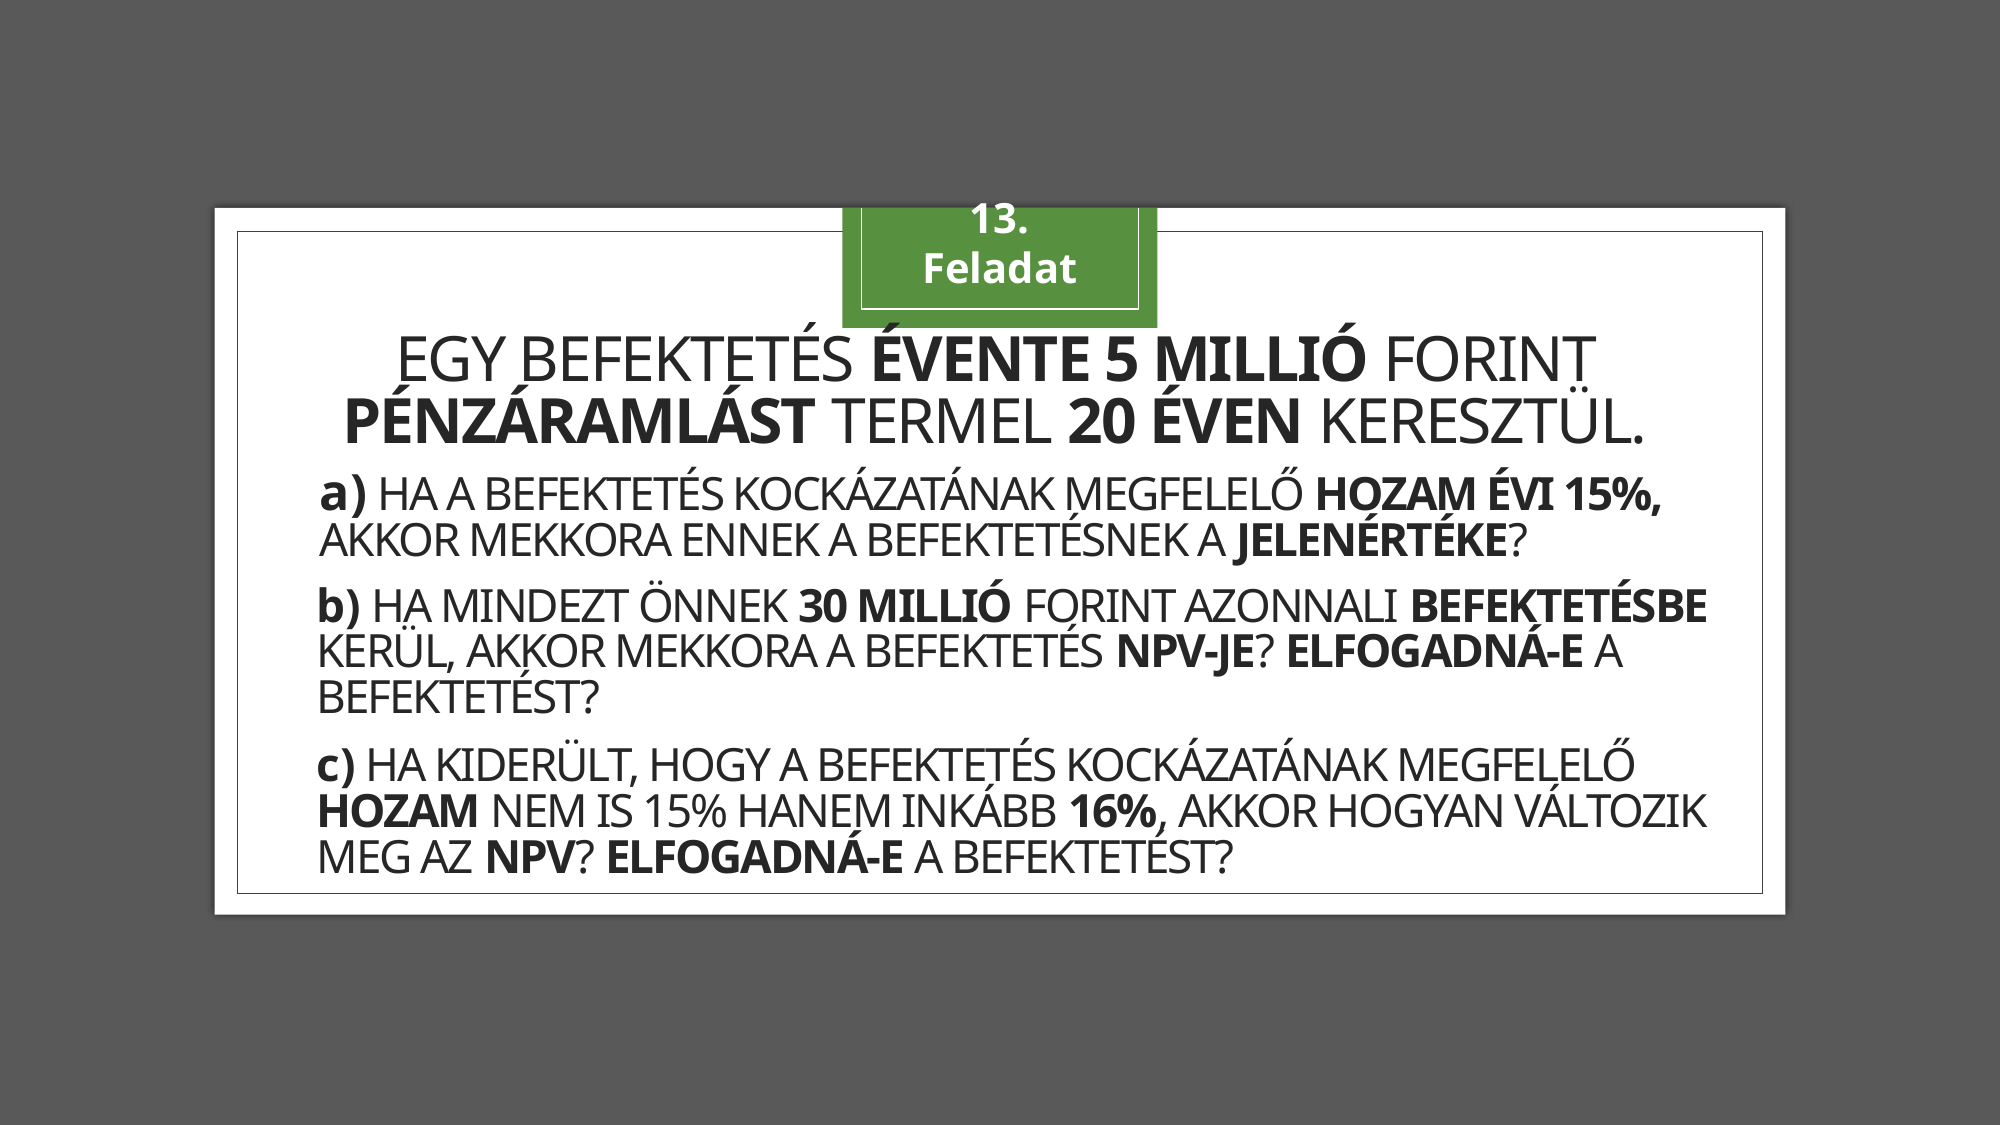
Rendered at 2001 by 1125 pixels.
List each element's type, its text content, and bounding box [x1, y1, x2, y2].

text_box a) Ha a befektetés kockázatának megfelelő hozam évi 15%, akkor mekkora ennek a befektetésnek a jelenértéke? [304, 467, 1826, 628]
slide_number 13. Feladat [872, 220, 1128, 300]
text_box b) Ha mindezt önnek 30 millió forint azonnali befektetésbe kerül, akkor mekkora a befektetés NPV-je? Elfogadná-e a befektetést? [301, 582, 1756, 691]
text_box c) Ha kiderült, hogy a befektetés kockázatának megfelelő hozam nem is 15% hanem inkább 16%, akkor hogyan változik meg az NPV? Elfogadná-e a befektetést? [301, 691, 1785, 875]
title Egy befektetés évente 5 millió forint pénzáramlást termel 20 éven keresztül. [234, 376, 1756, 491]
